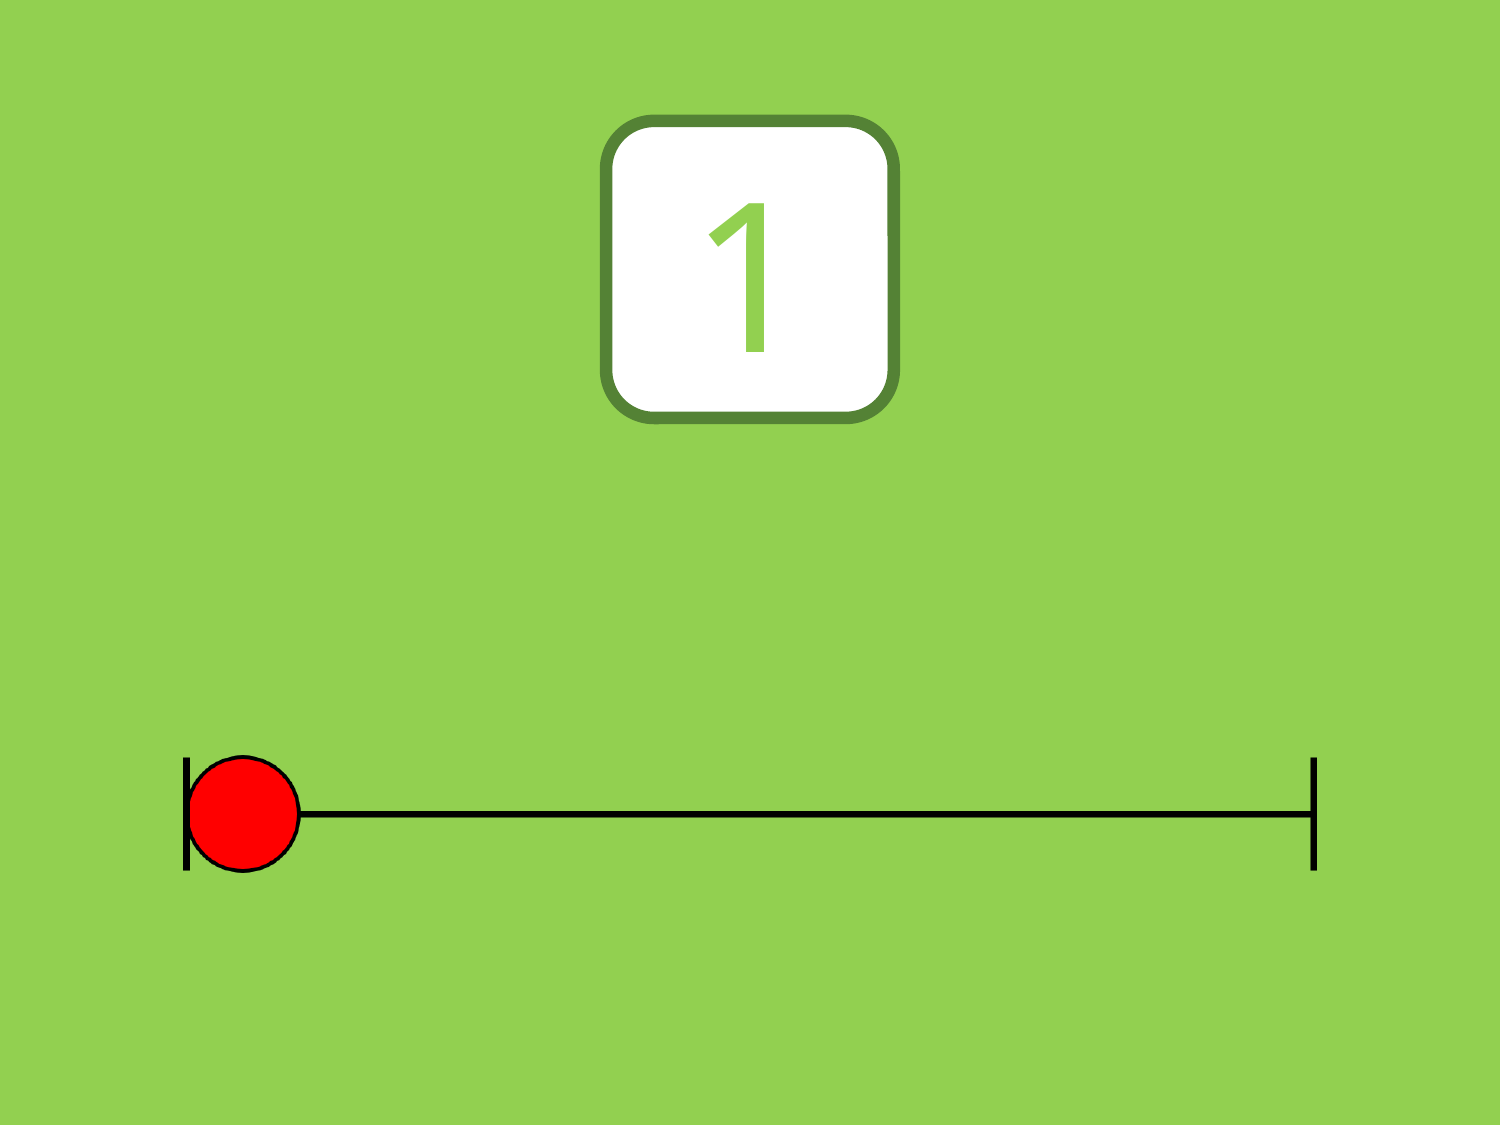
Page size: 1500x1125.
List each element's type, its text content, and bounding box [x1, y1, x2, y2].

text_box 1 [605, 119, 895, 420]
picture [183, 755, 1317, 874]
